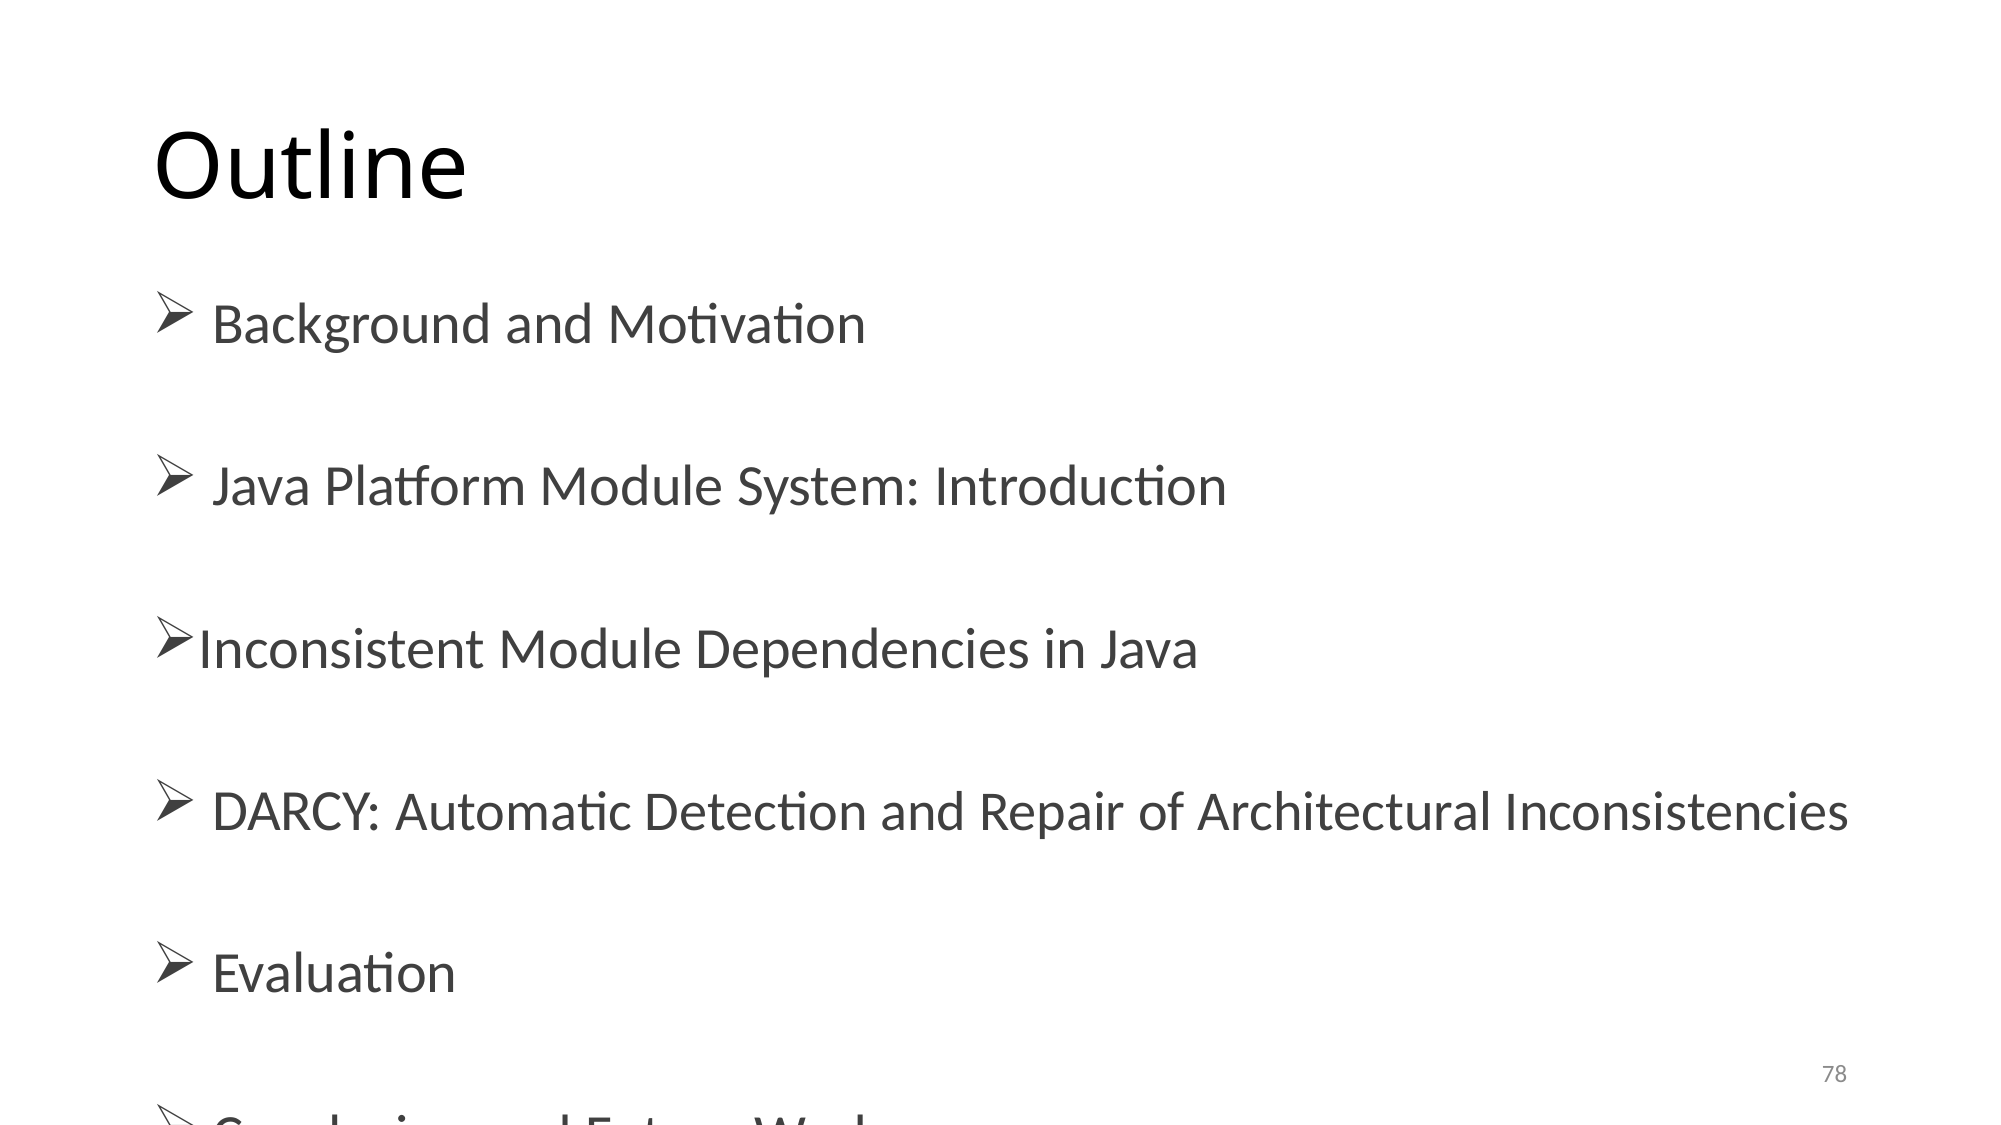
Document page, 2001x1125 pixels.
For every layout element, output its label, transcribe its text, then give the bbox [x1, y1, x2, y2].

list Background and Motivation Java Platform Module System: Introduction Inconsistent Module Dependencies in Java DARCY: Automatic Detection and Repair of Architectural Inconsistencies Evaluation Conclusion and Future Work [62, 277, 1938, 992]
title Outline [137, 59, 1863, 277]
slide_number 77 [1412, 1042, 1863, 1103]
